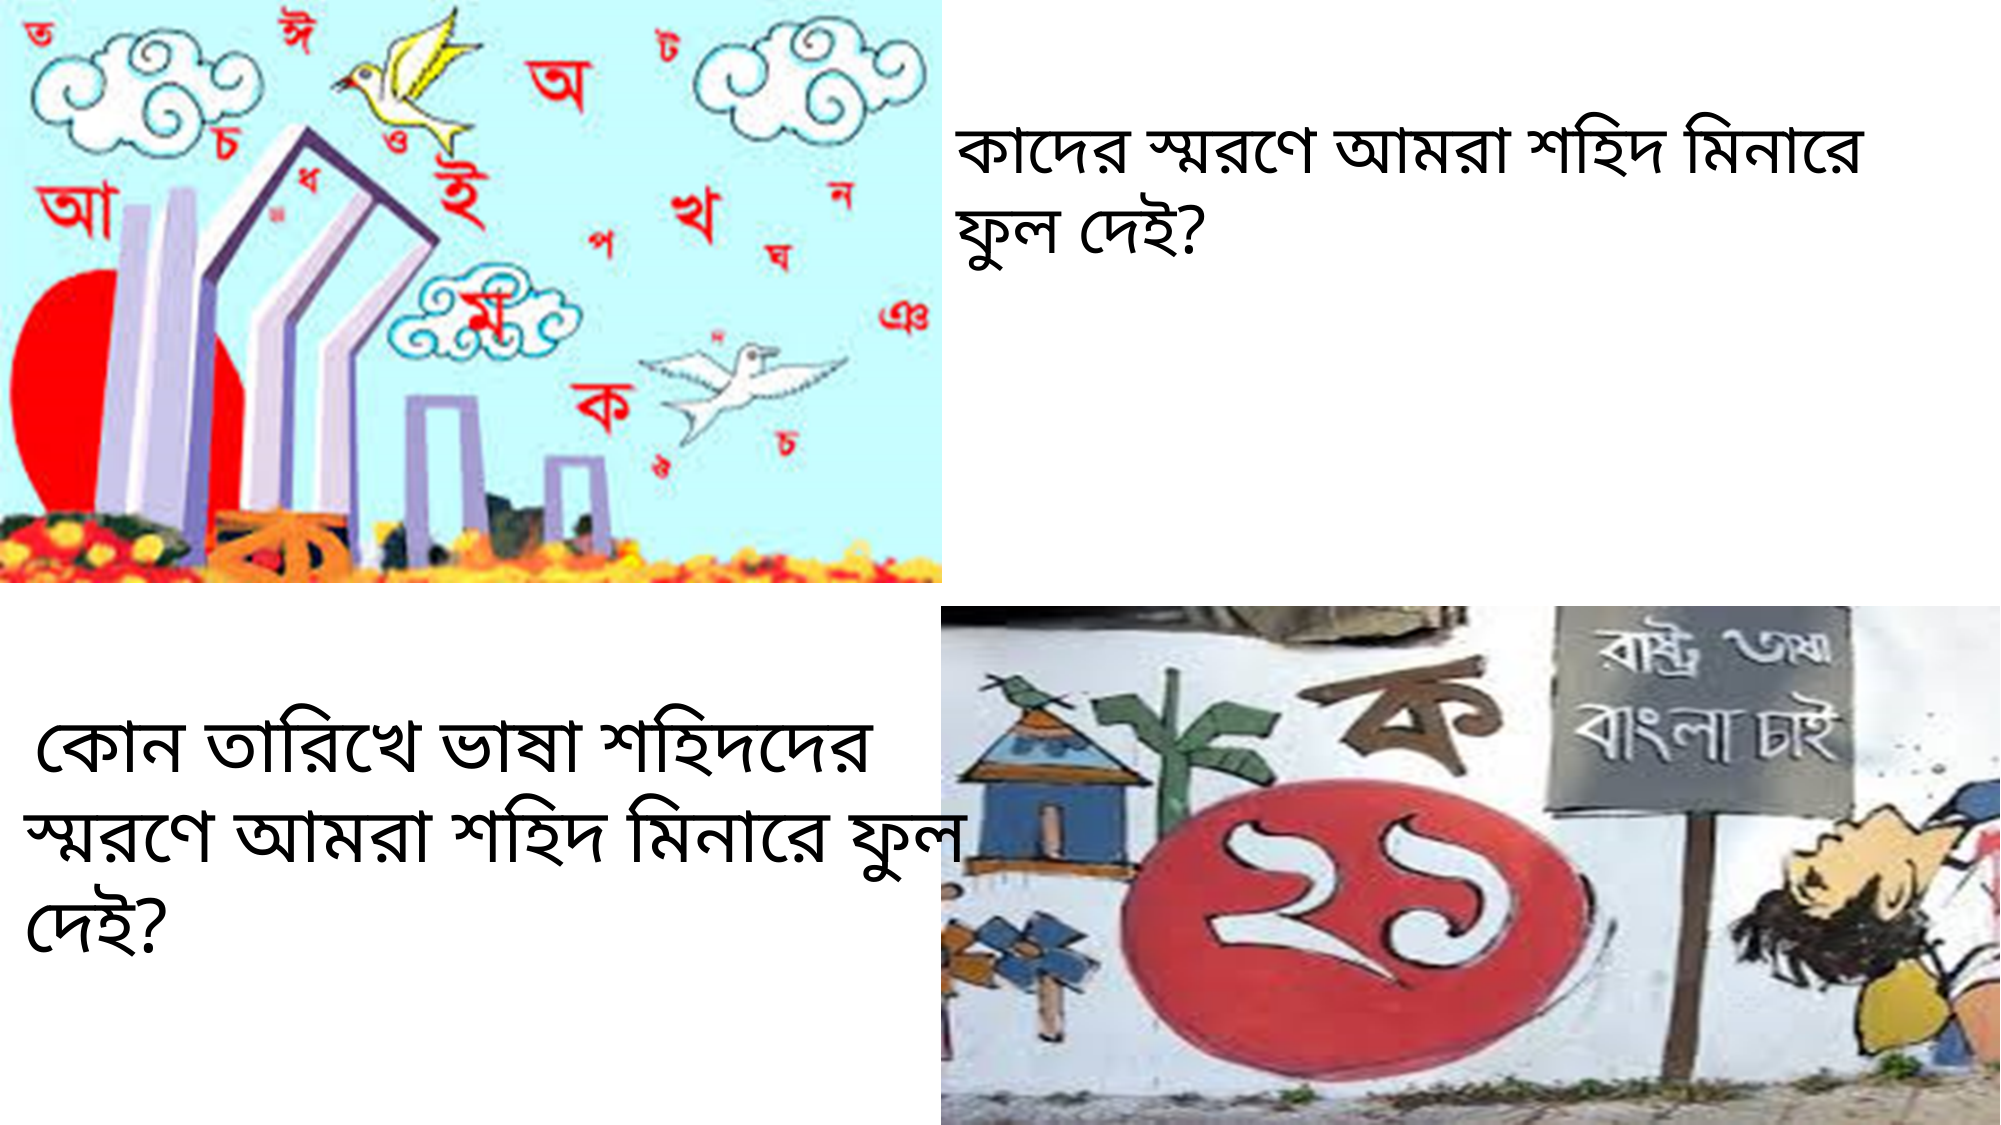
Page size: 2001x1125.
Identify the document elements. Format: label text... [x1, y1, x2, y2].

text_box কোন তারিখে ভাষা শহিদদের স্মরণে আমরা শহিদ মিনারে ফুল দেই? [9, 690, 941, 975]
text_box কাদের স্মরণে আমরা শহিদ মিনারে ফুল দেই? [942, 99, 1960, 274]
picture [0, 0, 942, 583]
picture [941, 606, 2000, 1125]
